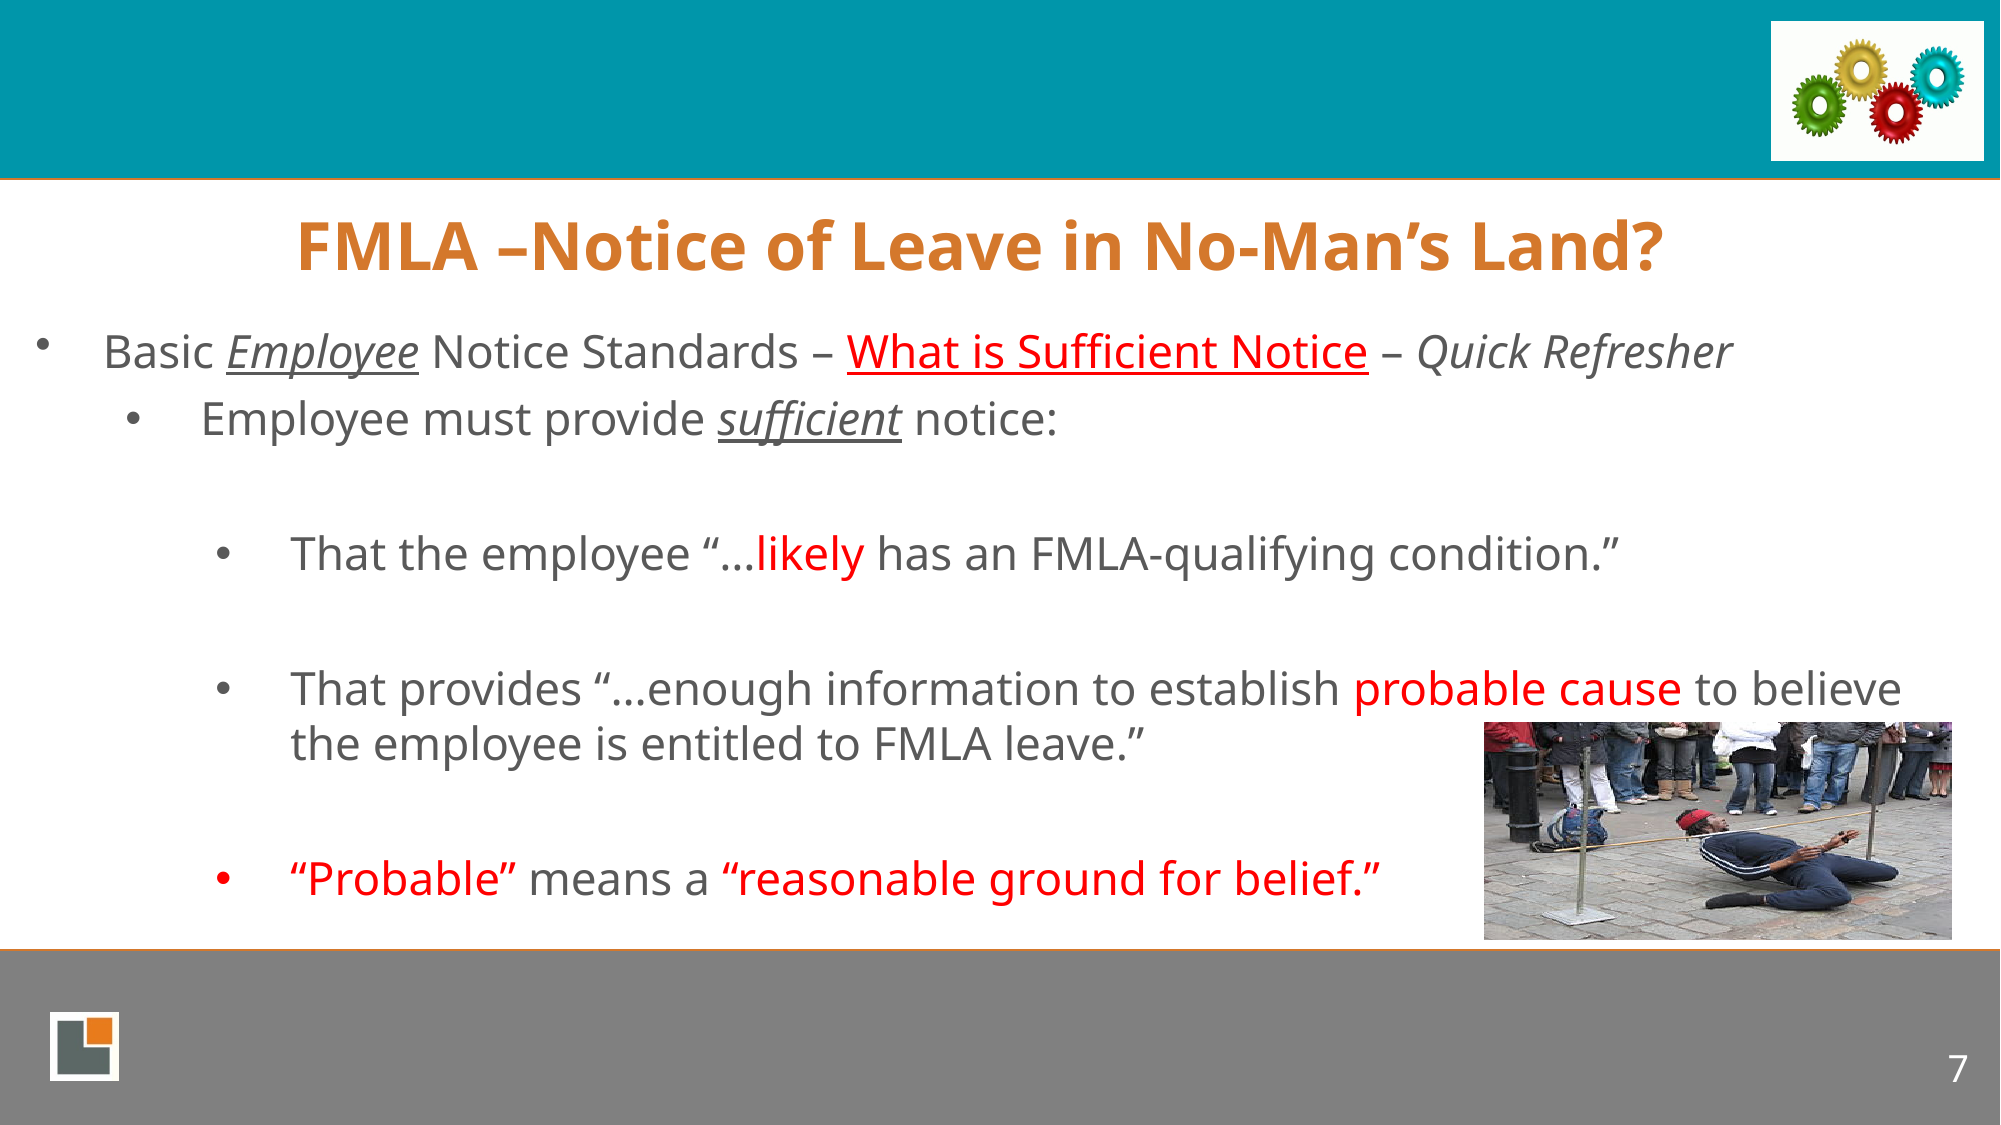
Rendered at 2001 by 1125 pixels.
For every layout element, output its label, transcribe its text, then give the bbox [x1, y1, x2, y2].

title FMLA –Notice of Leave in No-Man’s Land? [118, 196, 1844, 305]
slide_number 7 [1533, 1038, 1984, 1098]
picture [1484, 721, 1952, 941]
picture [1771, 20, 1985, 161]
list Basic Employee Notice Standards – What is Sufficient Notice – Quick Refresher Employee must provide sufficient notice: That the employee “…likely has an FMLA-qualifying condition.” That provides “…enough information to establish probable cause to believe the employee is entitled to FMLA leave.” “Probable” means a “reasonable ground for belief.” [20, 315, 1952, 929]
picture [50, 1012, 119, 1081]
